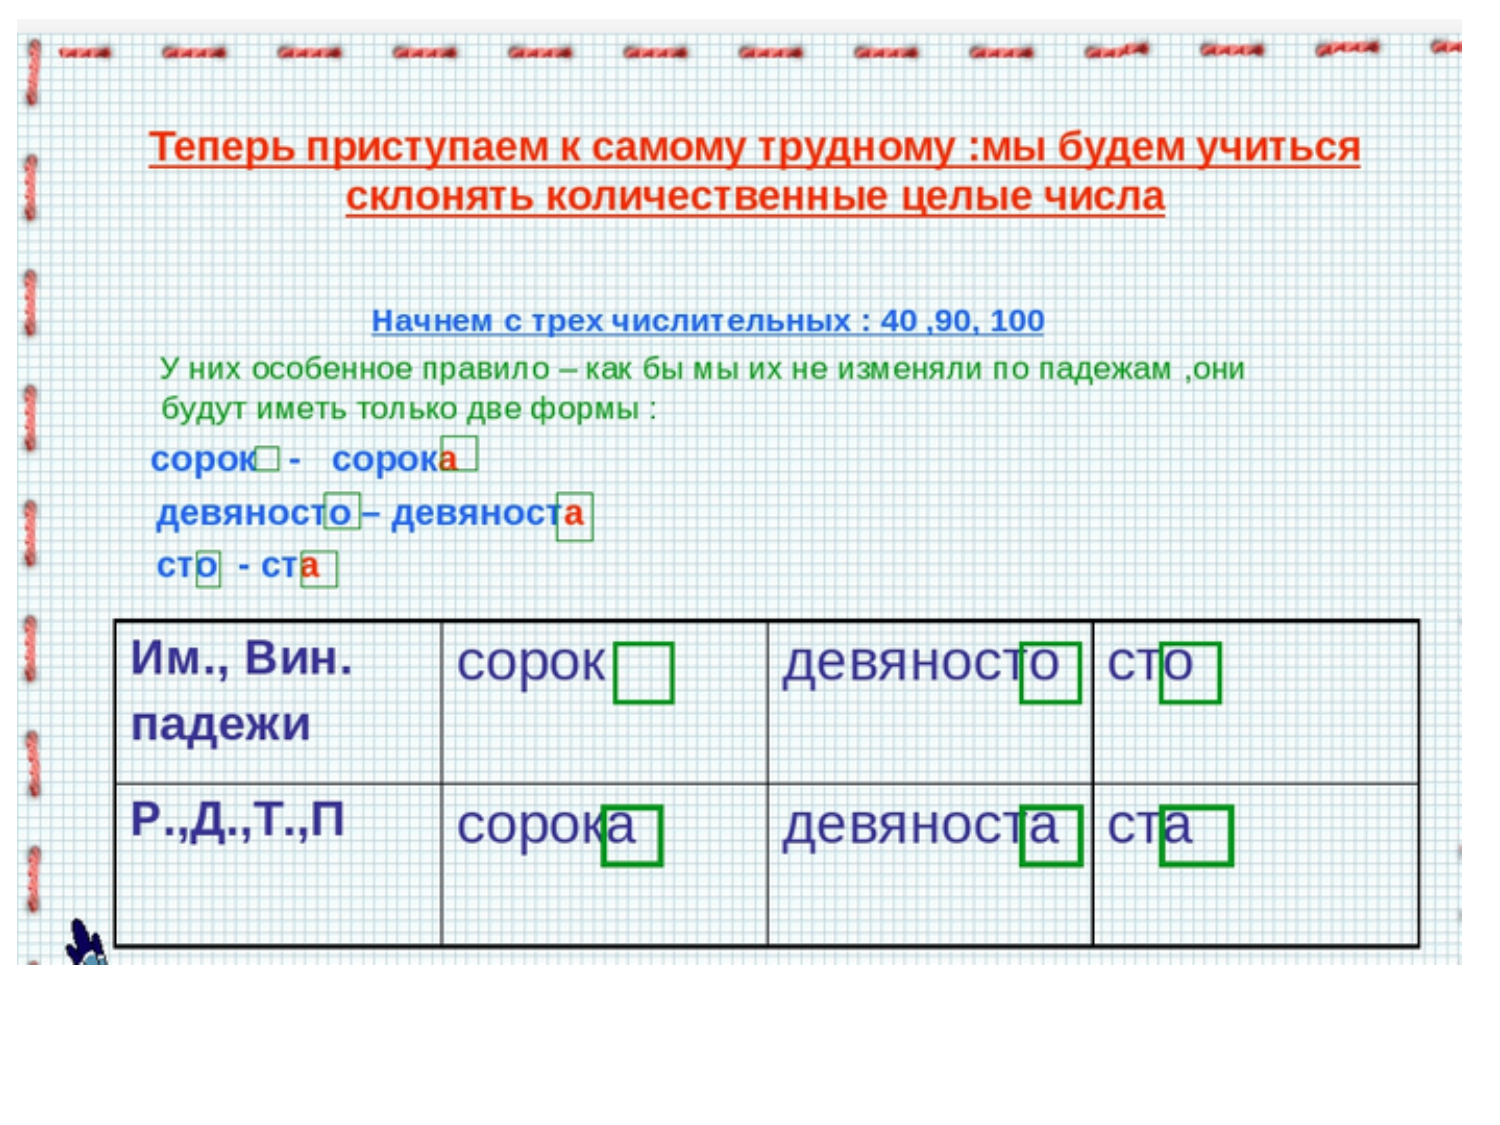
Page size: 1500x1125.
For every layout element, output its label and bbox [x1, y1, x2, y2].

picture [17, 18, 1462, 966]
